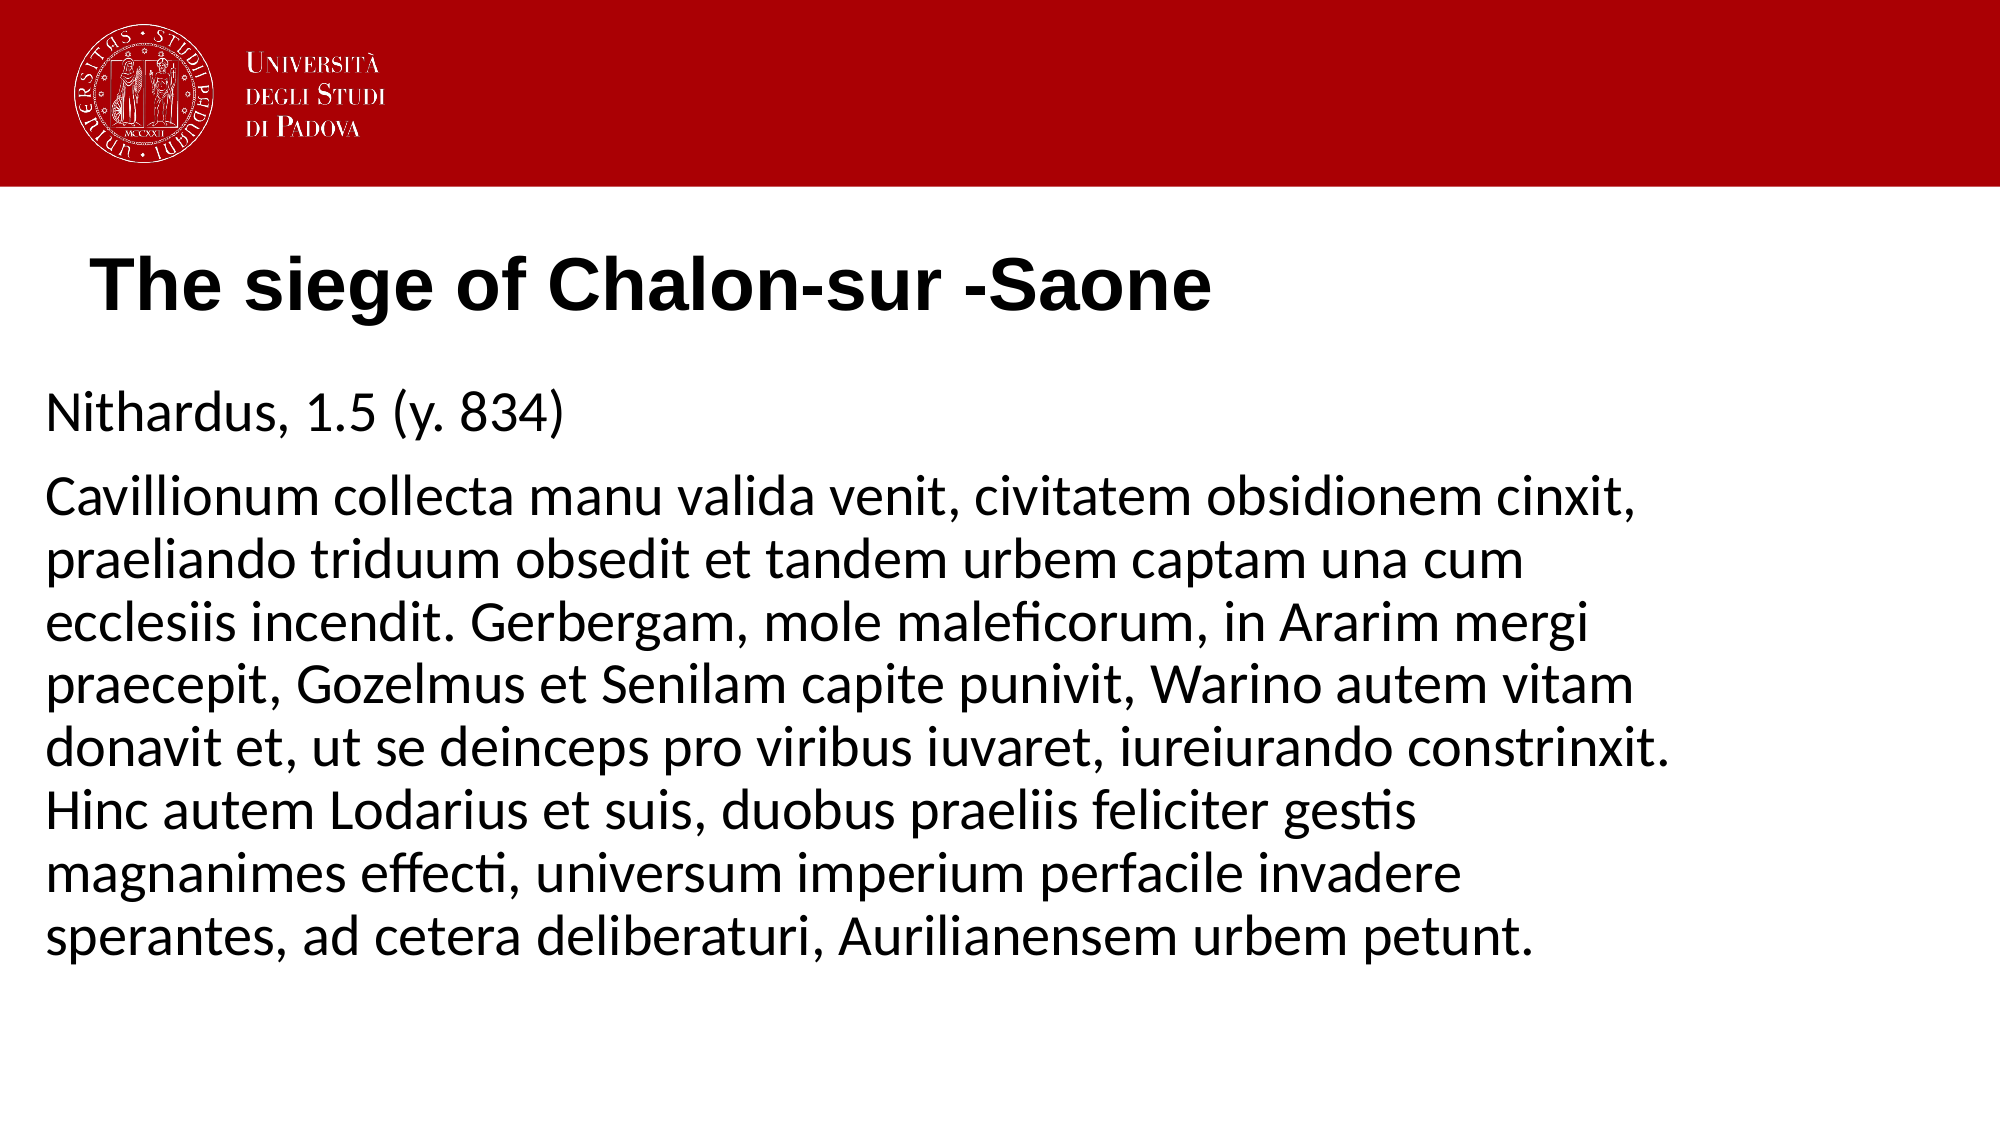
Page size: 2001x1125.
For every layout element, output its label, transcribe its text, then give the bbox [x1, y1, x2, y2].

picture [74, 24, 385, 163]
list Nithardus, 1.5 (y. 834) Cavillionum collecta manu valida venit, civitatem obsidionem cinxit, praeliando triduum obsedit et tandem urbem captam una cum ecclesiis incendit. Gerbergam, mole maleficorum, in Ararim mergi praecepit, Gozelmus et Senilam capite punivit, Warino autem vitam donavit et, ut se deinceps pro viribus iuvaret, iureiurando constrinxit. Hinc autem Lodarius et suis, duobus praeliis feliciter gestis magnanimes effecti, universum imperium perfacile invadere sperantes, ad cetera deliberaturi, Aurilianensem urbem petunt. [30, 374, 1725, 1024]
title The siege of Chalon-sur -Saone [74, 189, 2000, 384]
